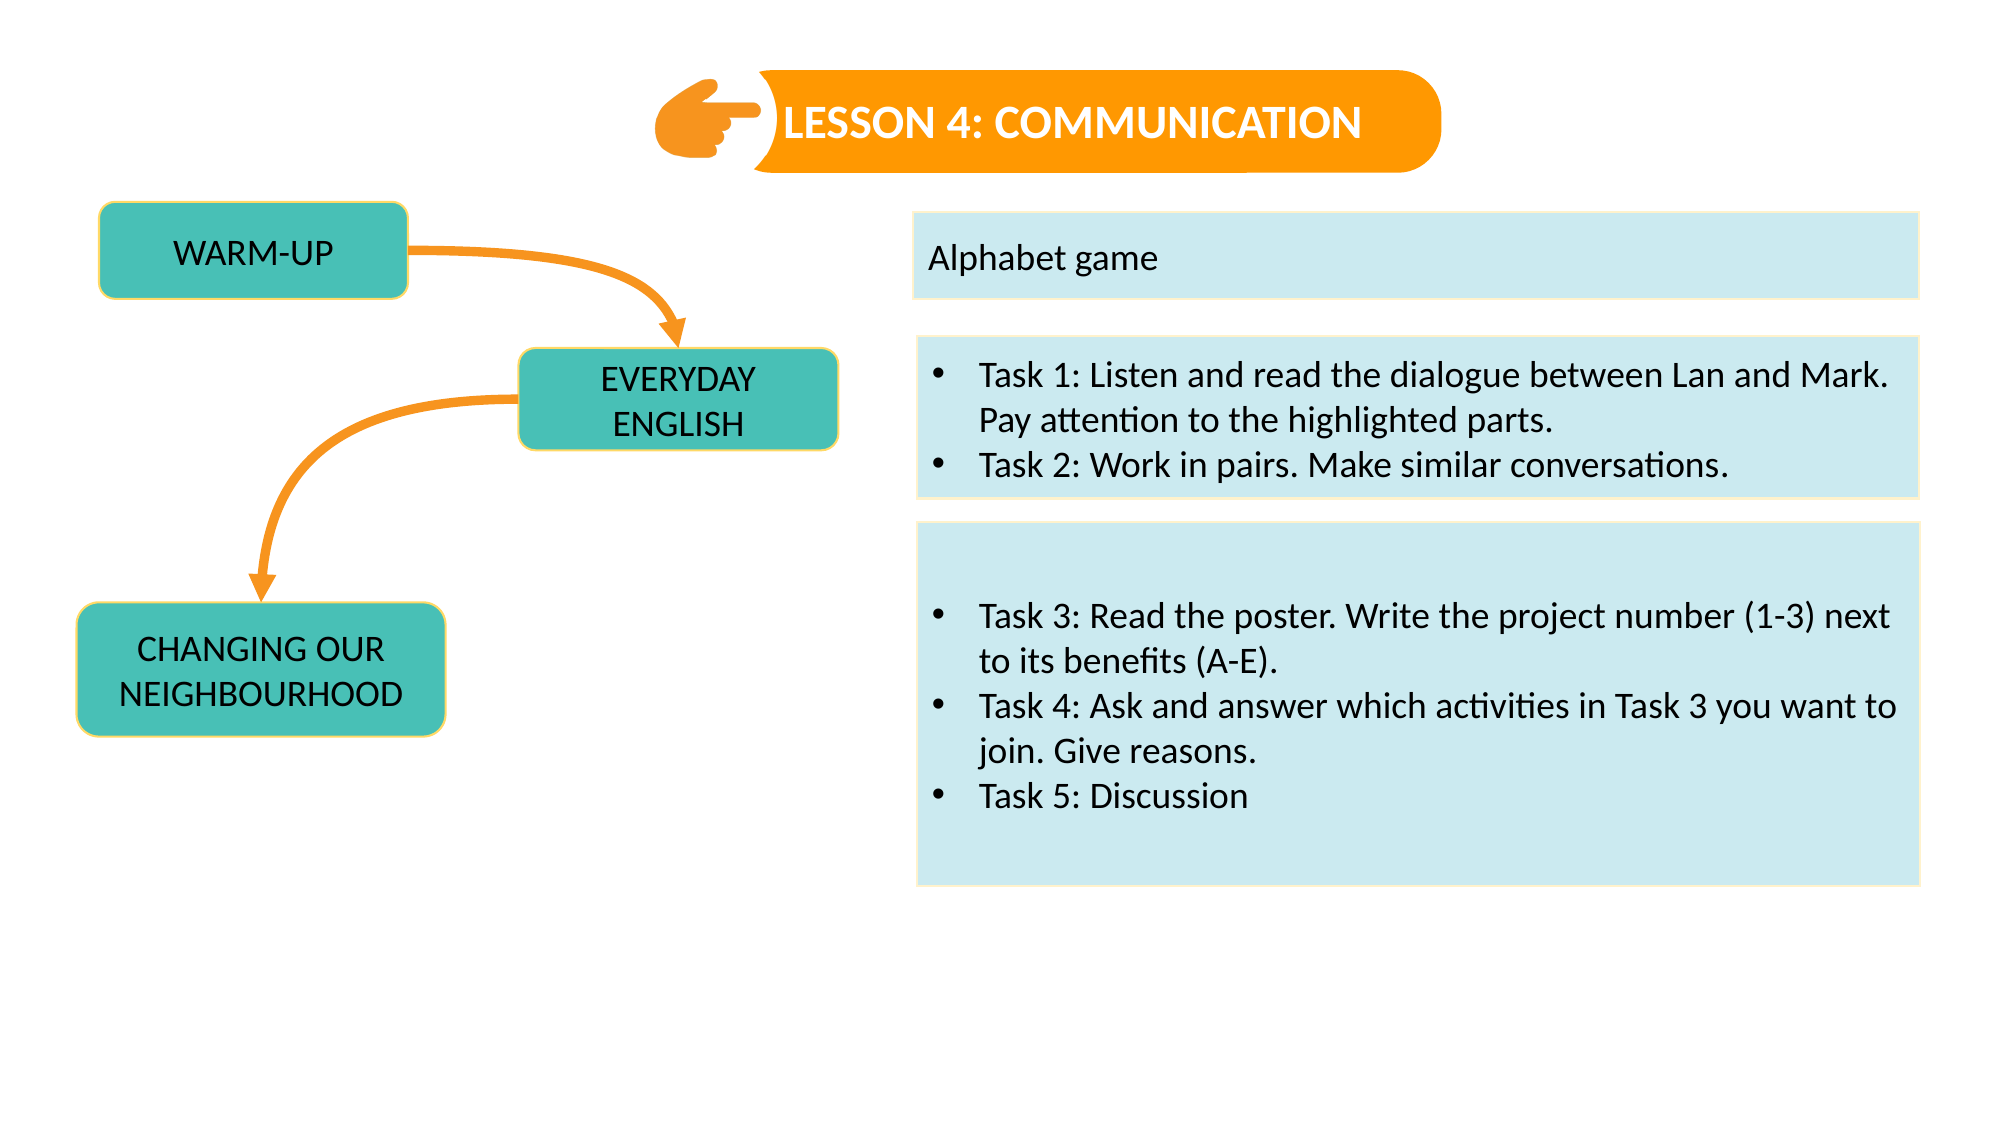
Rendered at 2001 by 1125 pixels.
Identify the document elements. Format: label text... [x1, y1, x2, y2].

text_box Task 1: Listen and read the dialogue between Lan and Mark. Pay attention to the highlighted parts. Task 2: Work in pairs. Make similar conversations. [916, 335, 1920, 500]
text_box Task 3: Read the poster. Write the project number (1-3) next to its benefits (A-E). Task 4: Ask and answer which activities in Task 3 you want to join. Give reasons. Task 5: Discussion [916, 521, 1921, 887]
text_box LESSON 4: COMMUNICATION [786, 83, 1389, 156]
text_box [749, 287, 1105, 427]
text_box Alphabet game [912, 211, 1920, 300]
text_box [260, 399, 519, 603]
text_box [407, 250, 679, 348]
text_box [786, 69, 1443, 174]
text_box CHANGING OUR NEIGHBOURHOOD [75, 601, 447, 738]
text_box WARM-UP [97, 200, 410, 300]
text_box EVERYDAY ENGLISH [517, 346, 840, 452]
picture [627, 42, 786, 193]
